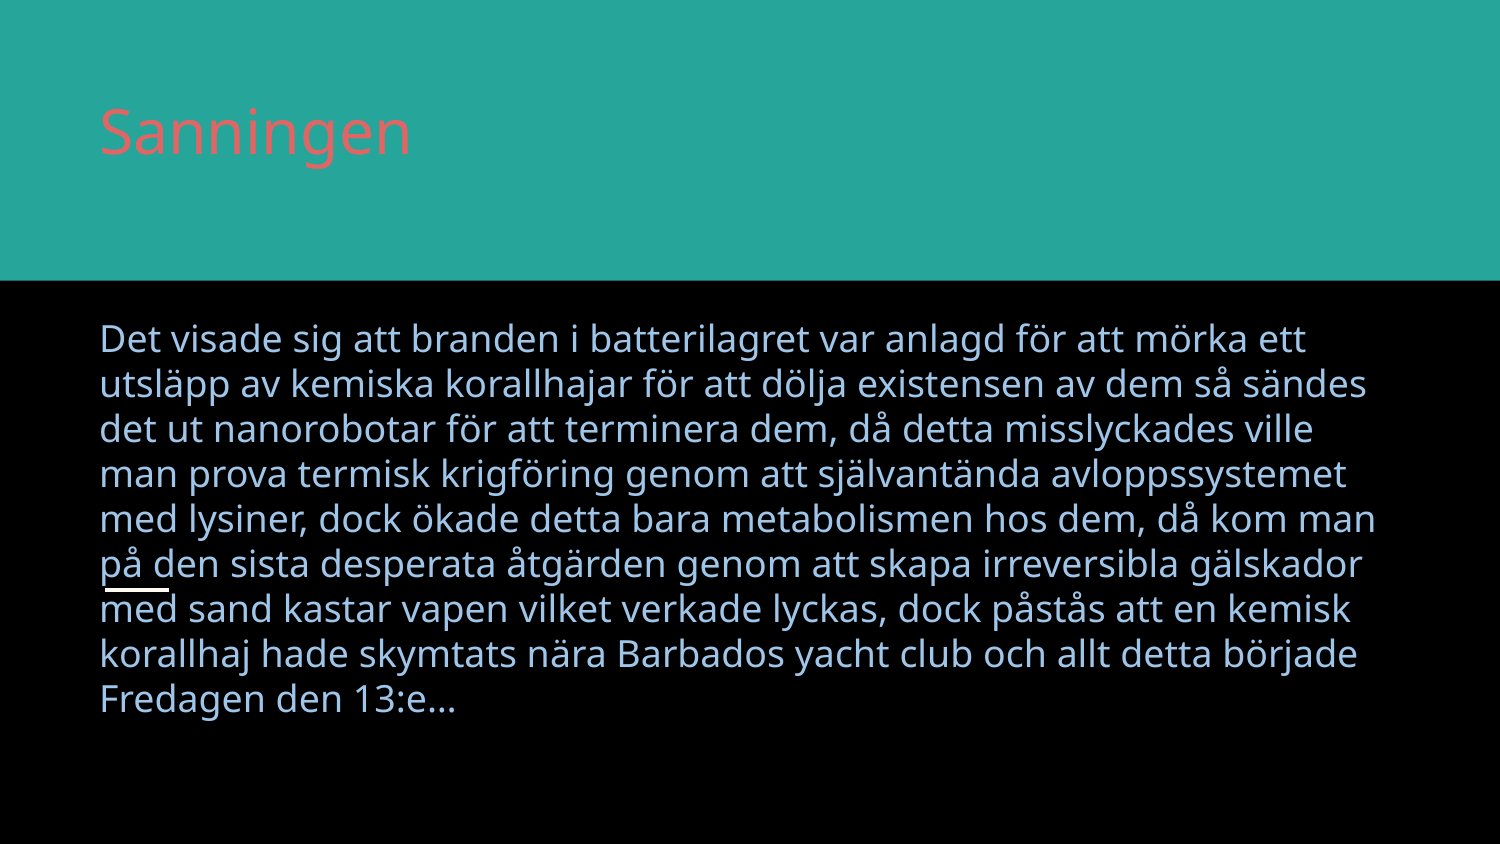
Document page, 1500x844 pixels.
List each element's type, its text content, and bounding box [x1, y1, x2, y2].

subtitle Det visade sig att branden i batterilagret var anlagd för att mörka ett utsläpp av kemiska korallhajar för att dölja existensen av dem så sändes det ut nanorobotar för att terminera dem, då detta misslyckades ville man prova termisk krigföring genom att självantända avloppssystemet med lysiner, dock ökade detta bara metabolismen hos dem, då kom man på den sista desperata åtgärden genom att skapa irreversibla gälskador med sand kastar vapen vilket verkade lyckas, dock påstås att en kemisk korallhaj hade skymtats nära Barbados yacht club och allt detta började Fredagen den 13:e… [84, 300, 1416, 814]
title Sanningen [84, 53, 1416, 183]
